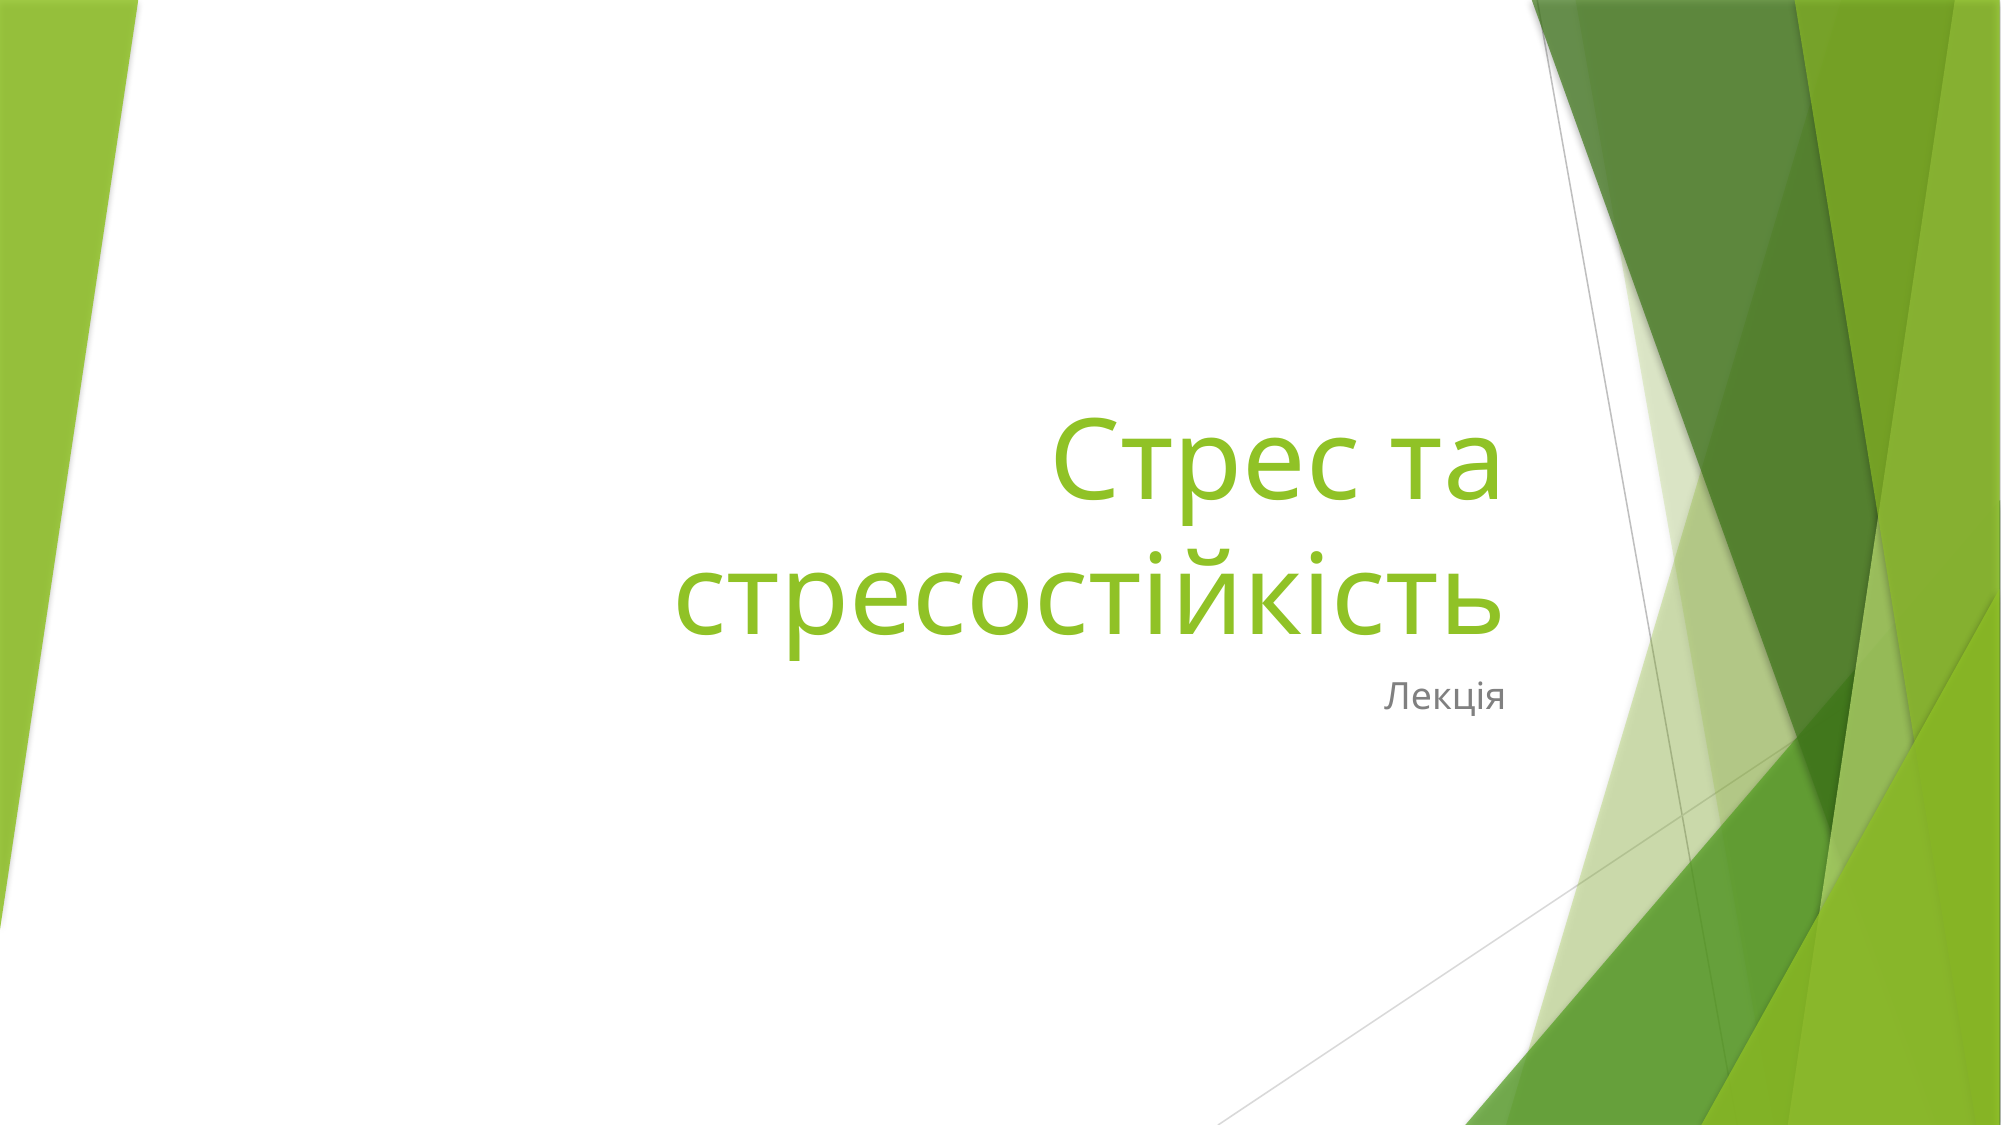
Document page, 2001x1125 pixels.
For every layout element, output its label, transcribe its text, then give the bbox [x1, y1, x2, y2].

title Стрес та стресостійкість [247, 394, 1522, 664]
subtitle Лекція [247, 664, 1522, 845]
